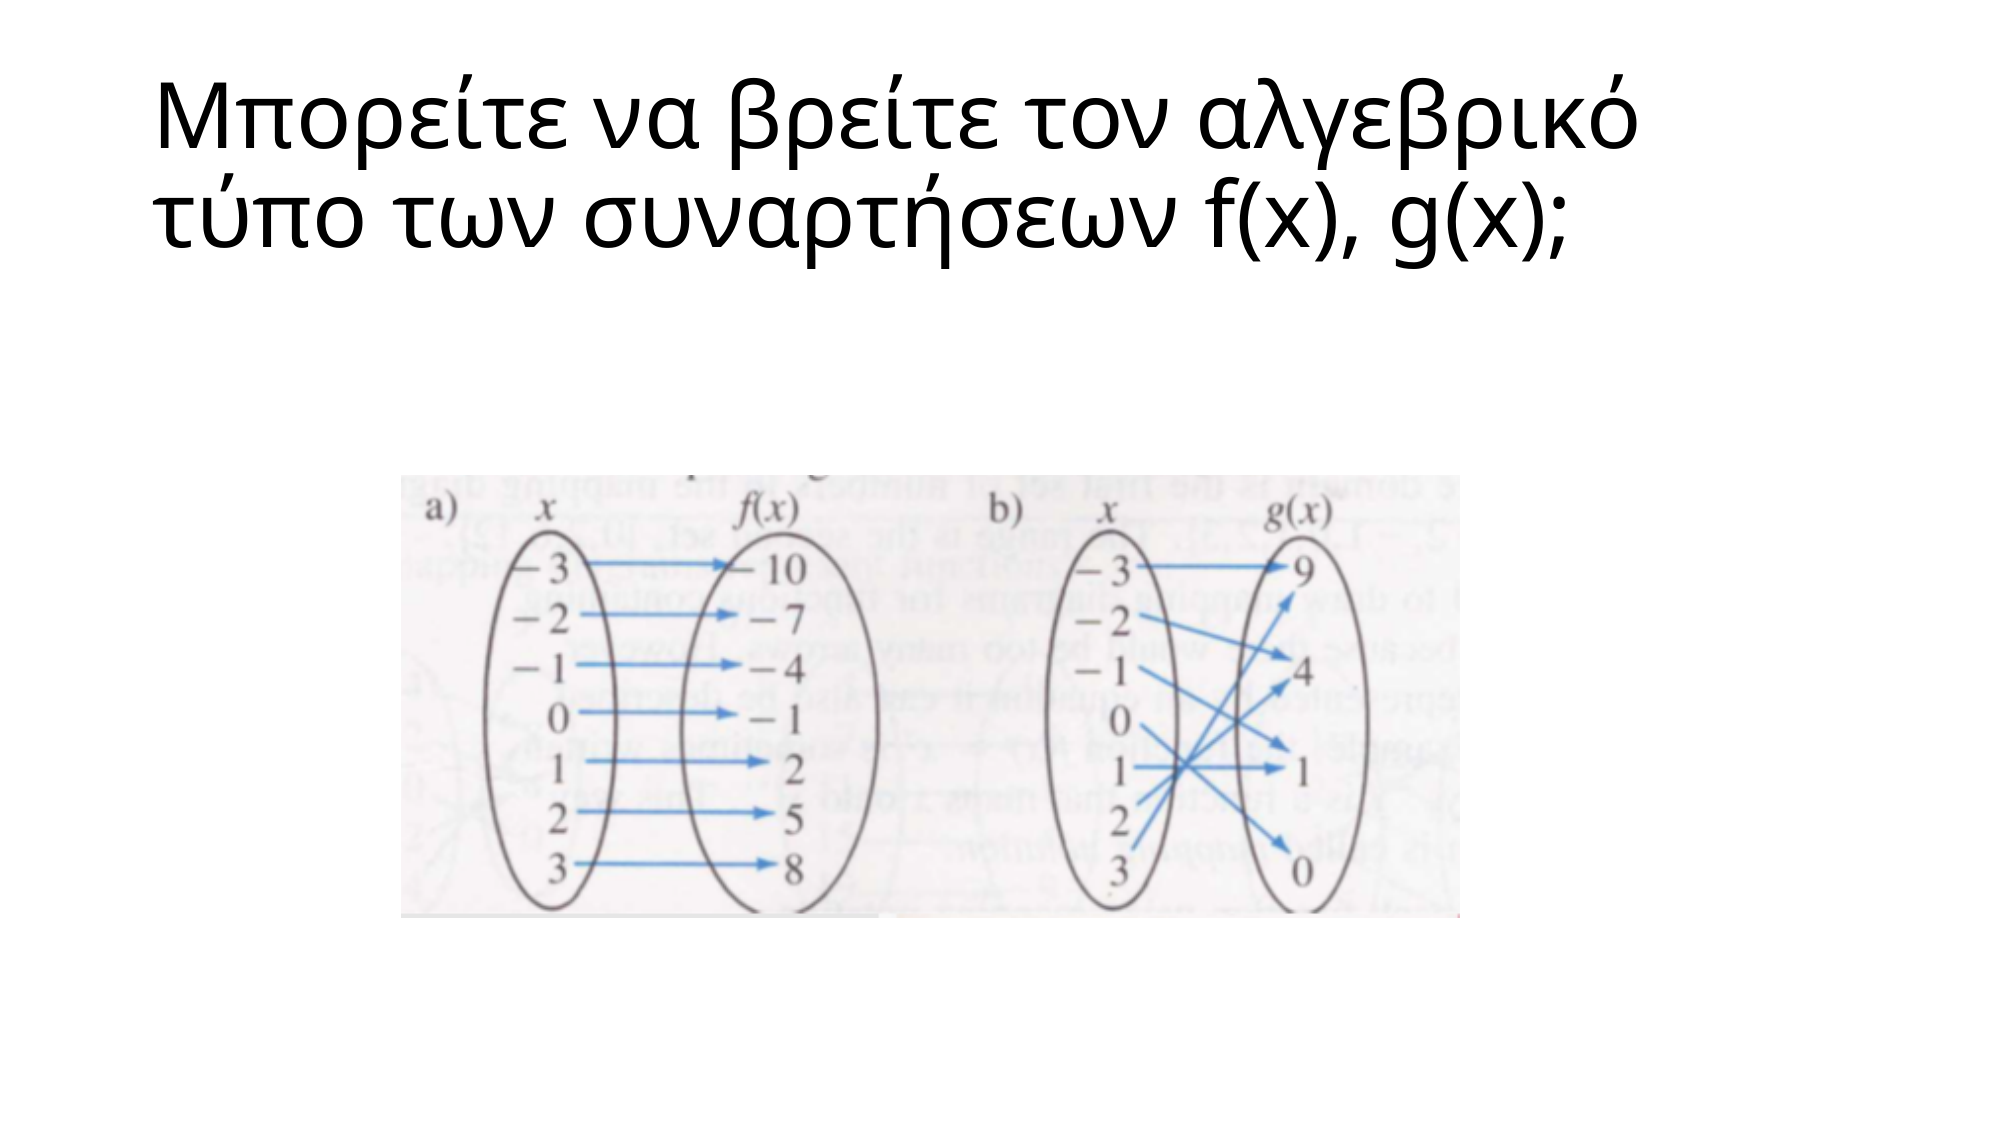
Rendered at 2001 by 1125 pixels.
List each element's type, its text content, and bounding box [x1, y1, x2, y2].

title Μπορείτε να βρείτε τον αλγεβρικό τύπο των συναρτήσεων f(x), g(x); [137, 59, 1863, 278]
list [401, 475, 1460, 918]
